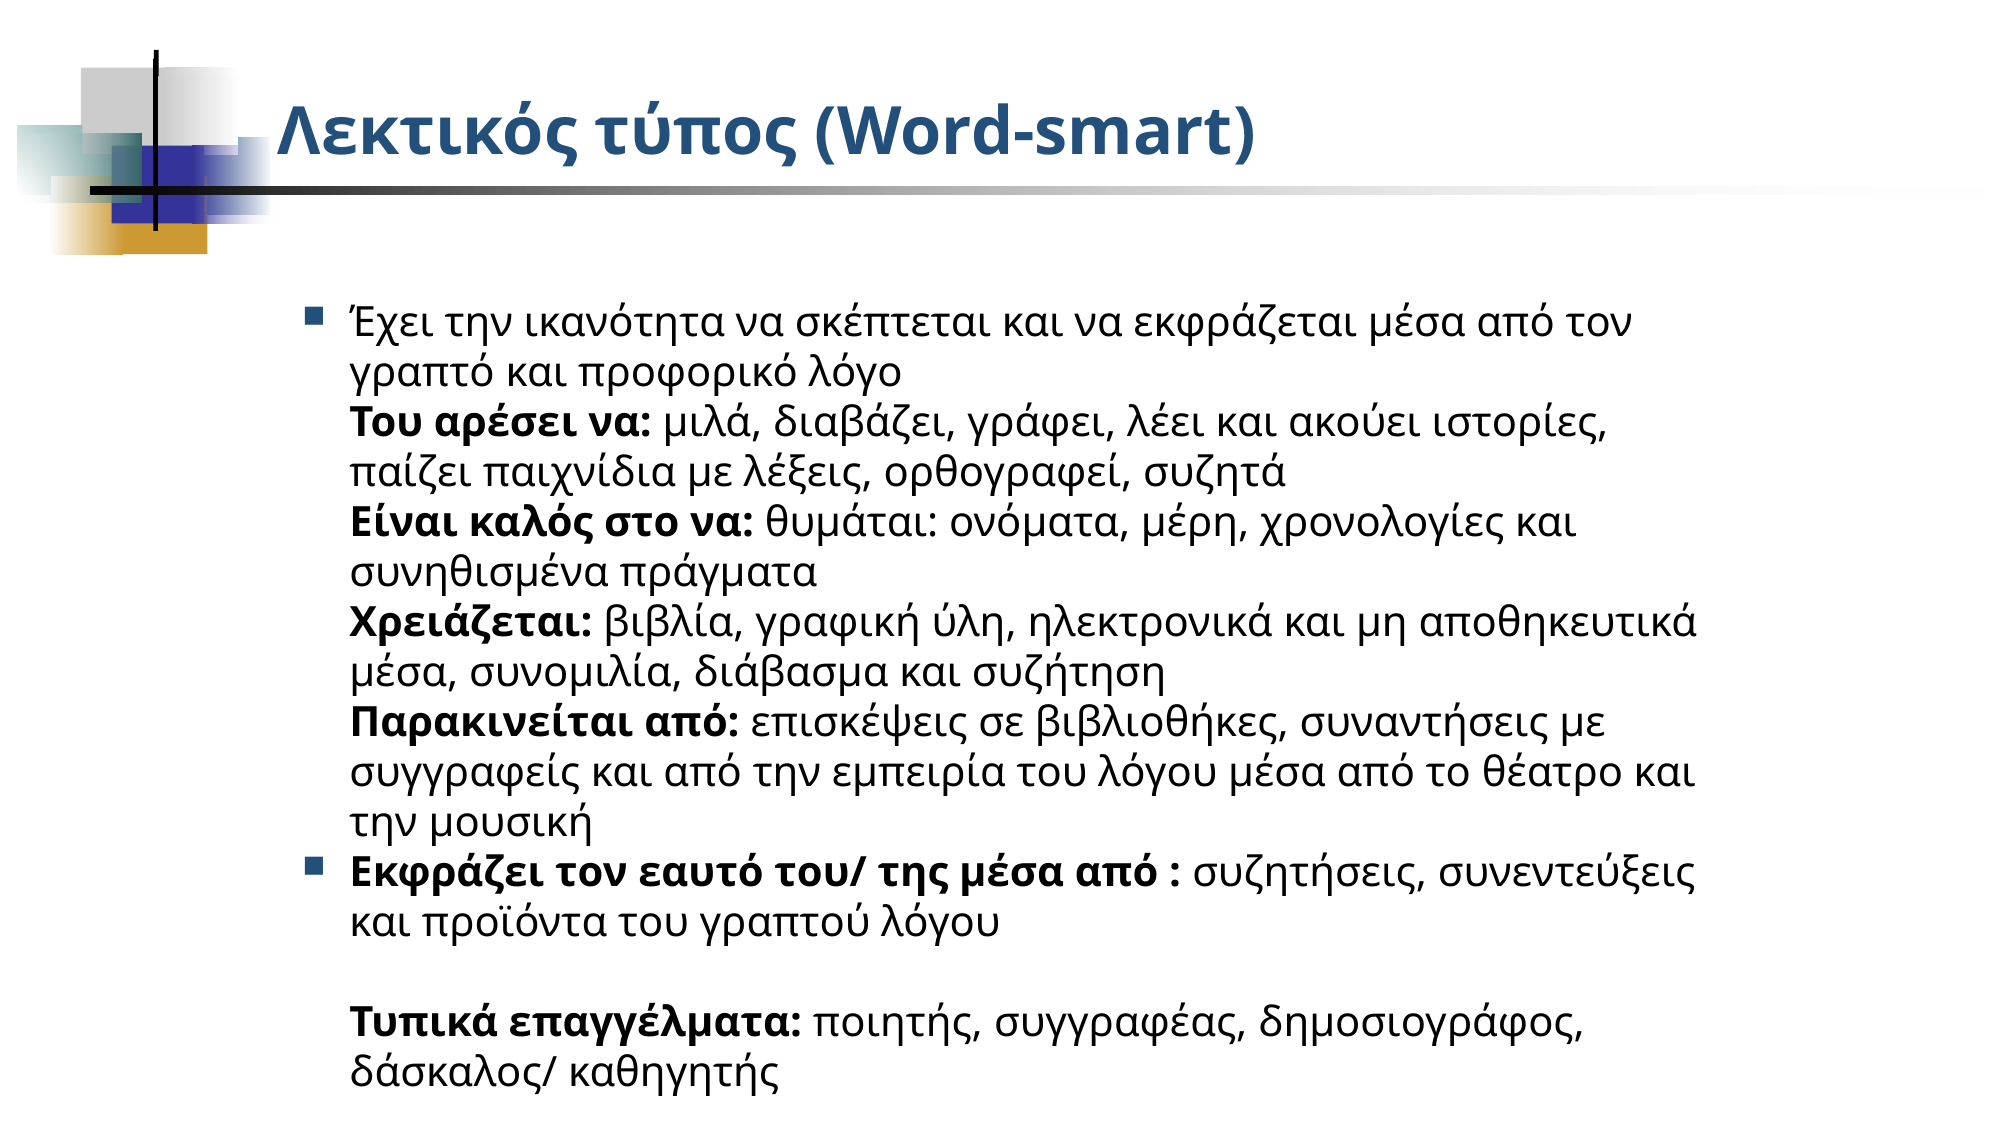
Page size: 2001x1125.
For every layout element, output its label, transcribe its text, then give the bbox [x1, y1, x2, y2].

title Λεκτικός τύπος (Word-smart) [262, 76, 1968, 176]
list Έχει την ικανότητα να σκέπτεται και να εκφράζεται μέσα από τον γραπτό και προφορικό λόγο Του αρέσει να: μιλά, διαβάζει, γράφει, λέει και ακούει ιστορίες, παίζει παιχνίδια με λέξεις, ορθογραφεί, συζητά Είναι καλός στο να: θυμάται: ονόματα, μέρη, χρονολογίες και συνηθισμένα πράγματα Χρειάζεται: βιβλία, γραφική ύλη, ηλεκτρονικά και μη αποθηκευτικά μέσα, συνομιλία, διάβασμα και συζήτηση Παρακινείται από: επισκέψεις σε βιβλιοθήκες, συναντήσεις με συγγραφείς και από την εμπειρία του λόγου μέσα από το θέατρο και την μουσική Εκφράζει τον εαυτό του/ της μέσα από : συζητήσεις, συνεντεύξεις και προϊόντα του γραπτού λόγου Τυπικά επαγγέλματα: ποιητής, συγγραφέας, δημοσιογράφος, δάσκαλος/ καθηγητής [287, 287, 1714, 1125]
